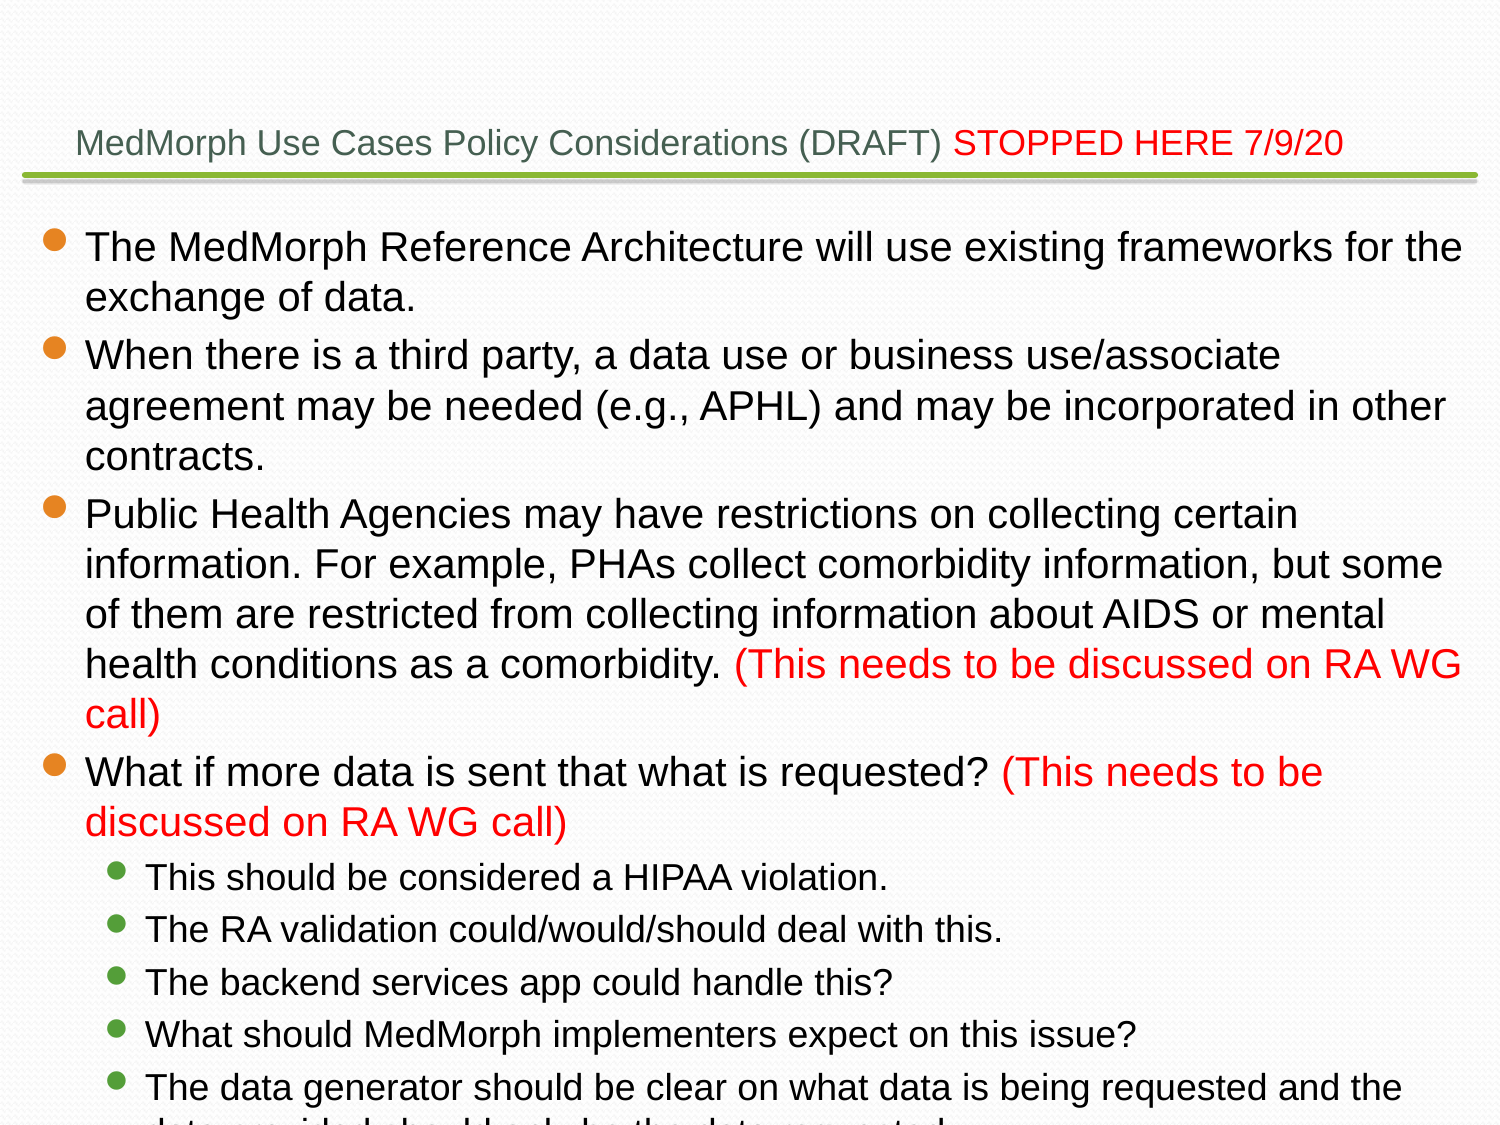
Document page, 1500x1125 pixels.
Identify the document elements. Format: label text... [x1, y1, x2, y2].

list The MedMorph Reference Architecture will use existing frameworks for the exchange of data. When there is a third party, a data use or business use/associate agreement may be needed (e.g., APHL) and may be incorporated in other contracts. Public Health Agencies may have restrictions on collecting certain information. For example, PHAs collect comorbidity information, but some of them are restricted from collecting information about AIDS or mental health conditions as a comorbidity. (This needs to be discussed on RA WG call) What if more data is sent that what is requested? (This needs to be discussed on RA WG call) This should be considered a HIPAA violation. The RA validation could/would/should deal with this. The backend services app could handle this? What should MedMorph implementers expect on this issue? The data generator should be clear on what data is being requested and the data provided should only be the data requested. [24, 212, 1488, 1101]
title MedMorph Use Cases Policy Considerations (DRAFT) STOPPED HERE 7/9/20 [74, 74, 1426, 163]
